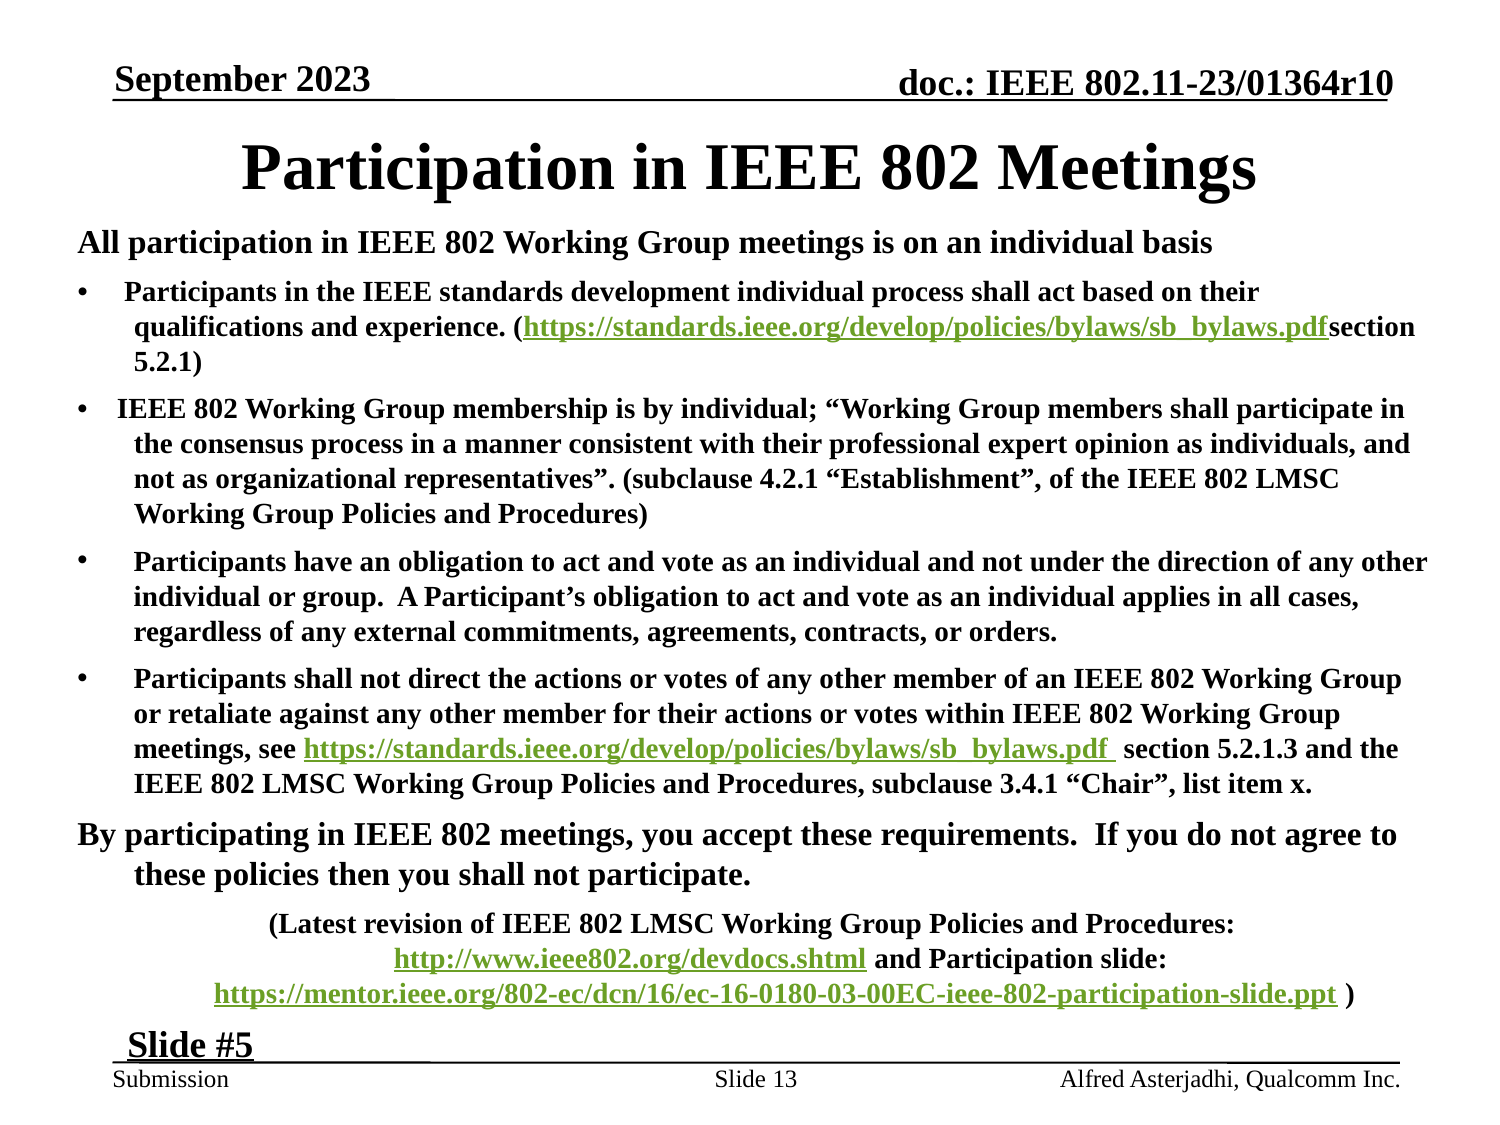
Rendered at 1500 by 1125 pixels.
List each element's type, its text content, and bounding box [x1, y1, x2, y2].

slide_number Slide 13 [712, 1061, 800, 1123]
footer Alfred Asterjadhi, Qualcomm Inc. [878, 1061, 1402, 1093]
text_box Slide #5 [112, 1012, 269, 1073]
list All participation in IEEE 802 Working Group meetings is on an individual basis • Participants in the IEEE standards development individual process shall act based on their qualifications and experience. (https://standards.ieee.org/develop/policies/bylaws/sb_bylaws.pdfsection 5.2.1) • IEEE 802 Working Group membership is by individual; “Working Group members shall participate in the consensus process in a manner consistent with their professional expert opinion as individuals, and not as organizational representatives”. (subclause 4.2.1 “Establishment”, of the IEEE 802 LMSC Working Group Policies and Procedures) Participants have an obligation to act and vote as an individual and not under the direction of any other individual or group. A Participant’s obligation to act and vote as an individual applies in all cases, regardless of any external commitments, agreements, contracts, or orders. Participants shall not direct the actions or votes of any other member of an IEEE 802 Working Group or retaliate against any other member for their actions or votes within IEEE 802 Working Group meetings, see https://standards.ieee.org/develop/policies/bylaws/sb_bylaws.pdf section 5.2.1.3 and the IEEE 802 LMSC Working Group Policies and Procedures, subclause 3.4.1 “Chair”, list item x. By participating in IEEE 802 meetings, you accept these requirements. If you do not agree to these policies then you shall not participate. (Latest revision of IEEE 802 LMSC Working Group Policies and Procedures: http://www.ieee802.org/devdocs.shtml and Participation slide: https://mentor.ieee.org/802-ec/dcn/16/ec-16-0180-03-00EC-ieee-802-participation-slide.ppt ) [62, 212, 1451, 1001]
title Participation in IEEE 802 Meetings [112, 112, 1388, 212]
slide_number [114, 54, 493, 100]
